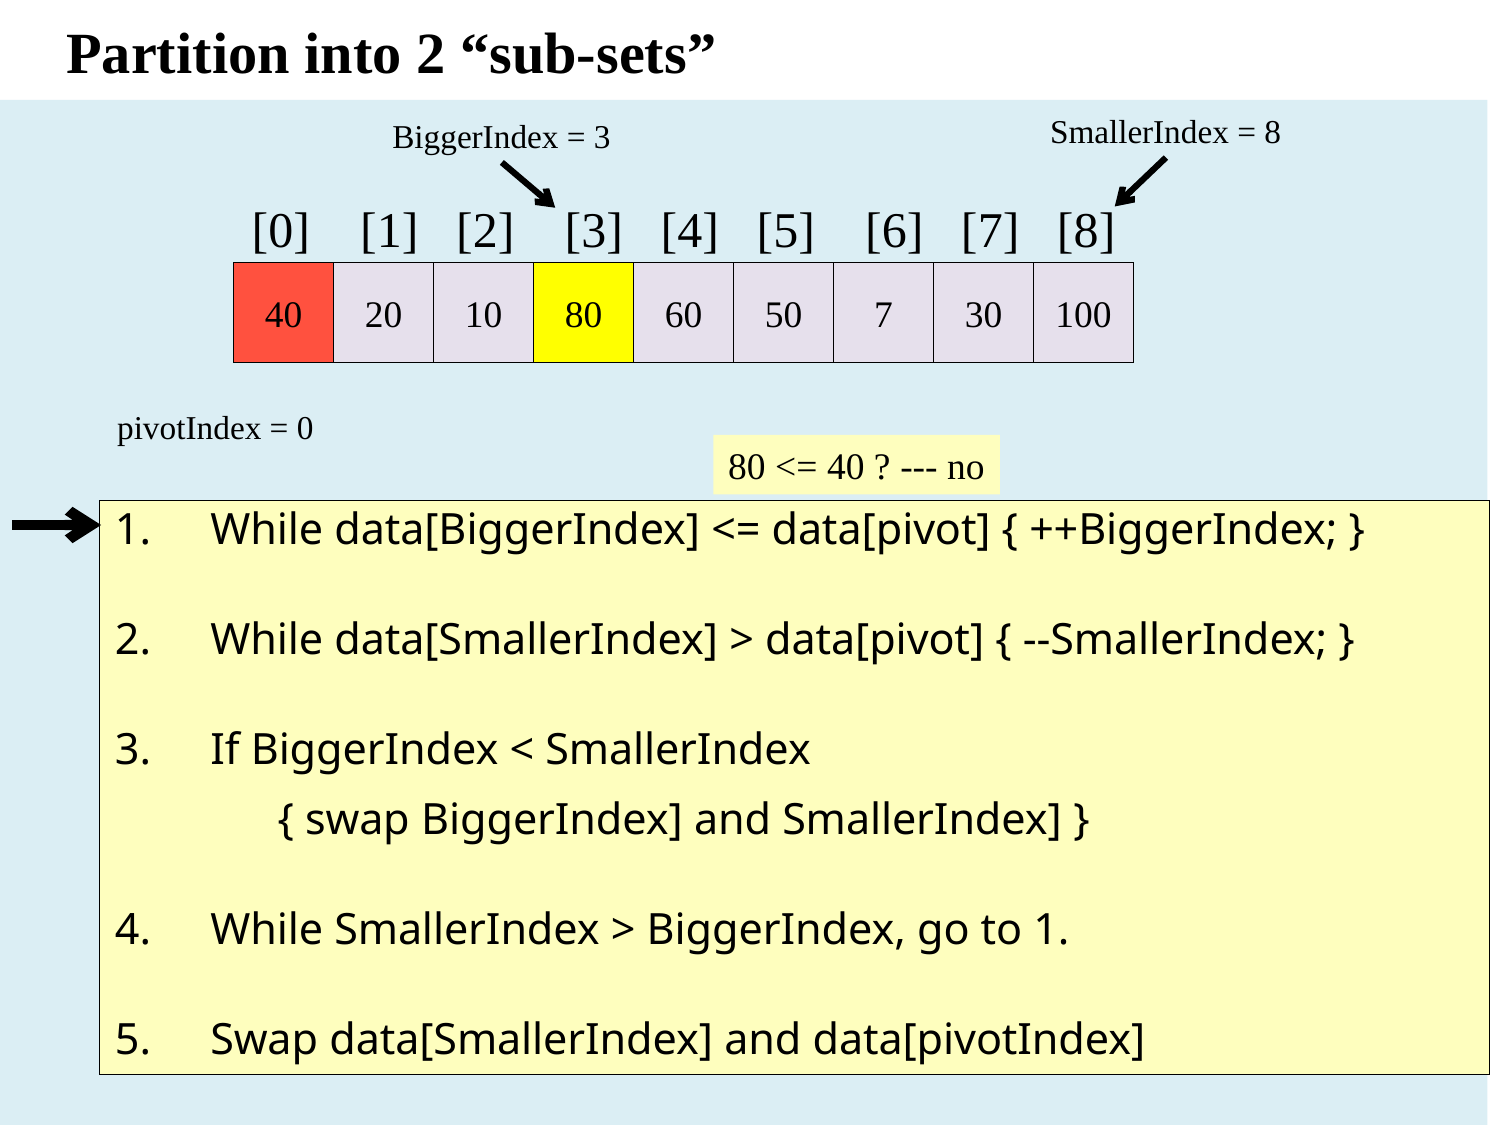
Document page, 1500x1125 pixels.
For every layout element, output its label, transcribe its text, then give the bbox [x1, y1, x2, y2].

text_box 10 [433, 265, 533, 363]
text_box 30 [933, 265, 1033, 363]
text_box 20 [333, 265, 433, 363]
text_box 7 [833, 265, 933, 363]
text_box BiggerIndex = 3 [377, 107, 627, 163]
text_box [0, 98, 1489, 1125]
text_box 100 [1033, 262, 1134, 363]
list While data[BiggerIndex] <= data[pivot] { ++BiggerIndex; } While data[SmallerIndex] > data[pivot] { --SmallerIndex; } If BiggerIndex < SmallerIndex { swap BiggerIndex] and SmallerIndex] } While SmallerIndex > BiggerIndex, go to 1. Swap data[SmallerIndex] and data[pivotIndex] [99, 500, 1490, 1075]
text_box 60 [633, 265, 733, 363]
text_box 80 [533, 265, 633, 363]
text_box [0] [1] [2] [3] [4] [5] [6] [7] [8] [236, 189, 1131, 265]
title Partition into 2 “sub-sets” [51, 12, 1013, 88]
text_box 50 [733, 265, 833, 363]
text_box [1114, 158, 1167, 207]
text_box 80 <= 40 ? --- no [713, 434, 1000, 495]
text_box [501, 163, 556, 208]
text_box 40 [233, 262, 333, 363]
text_box SmallerIndex = 8 [1035, 102, 1297, 158]
text_box pivotIndex = 0 [102, 398, 329, 454]
